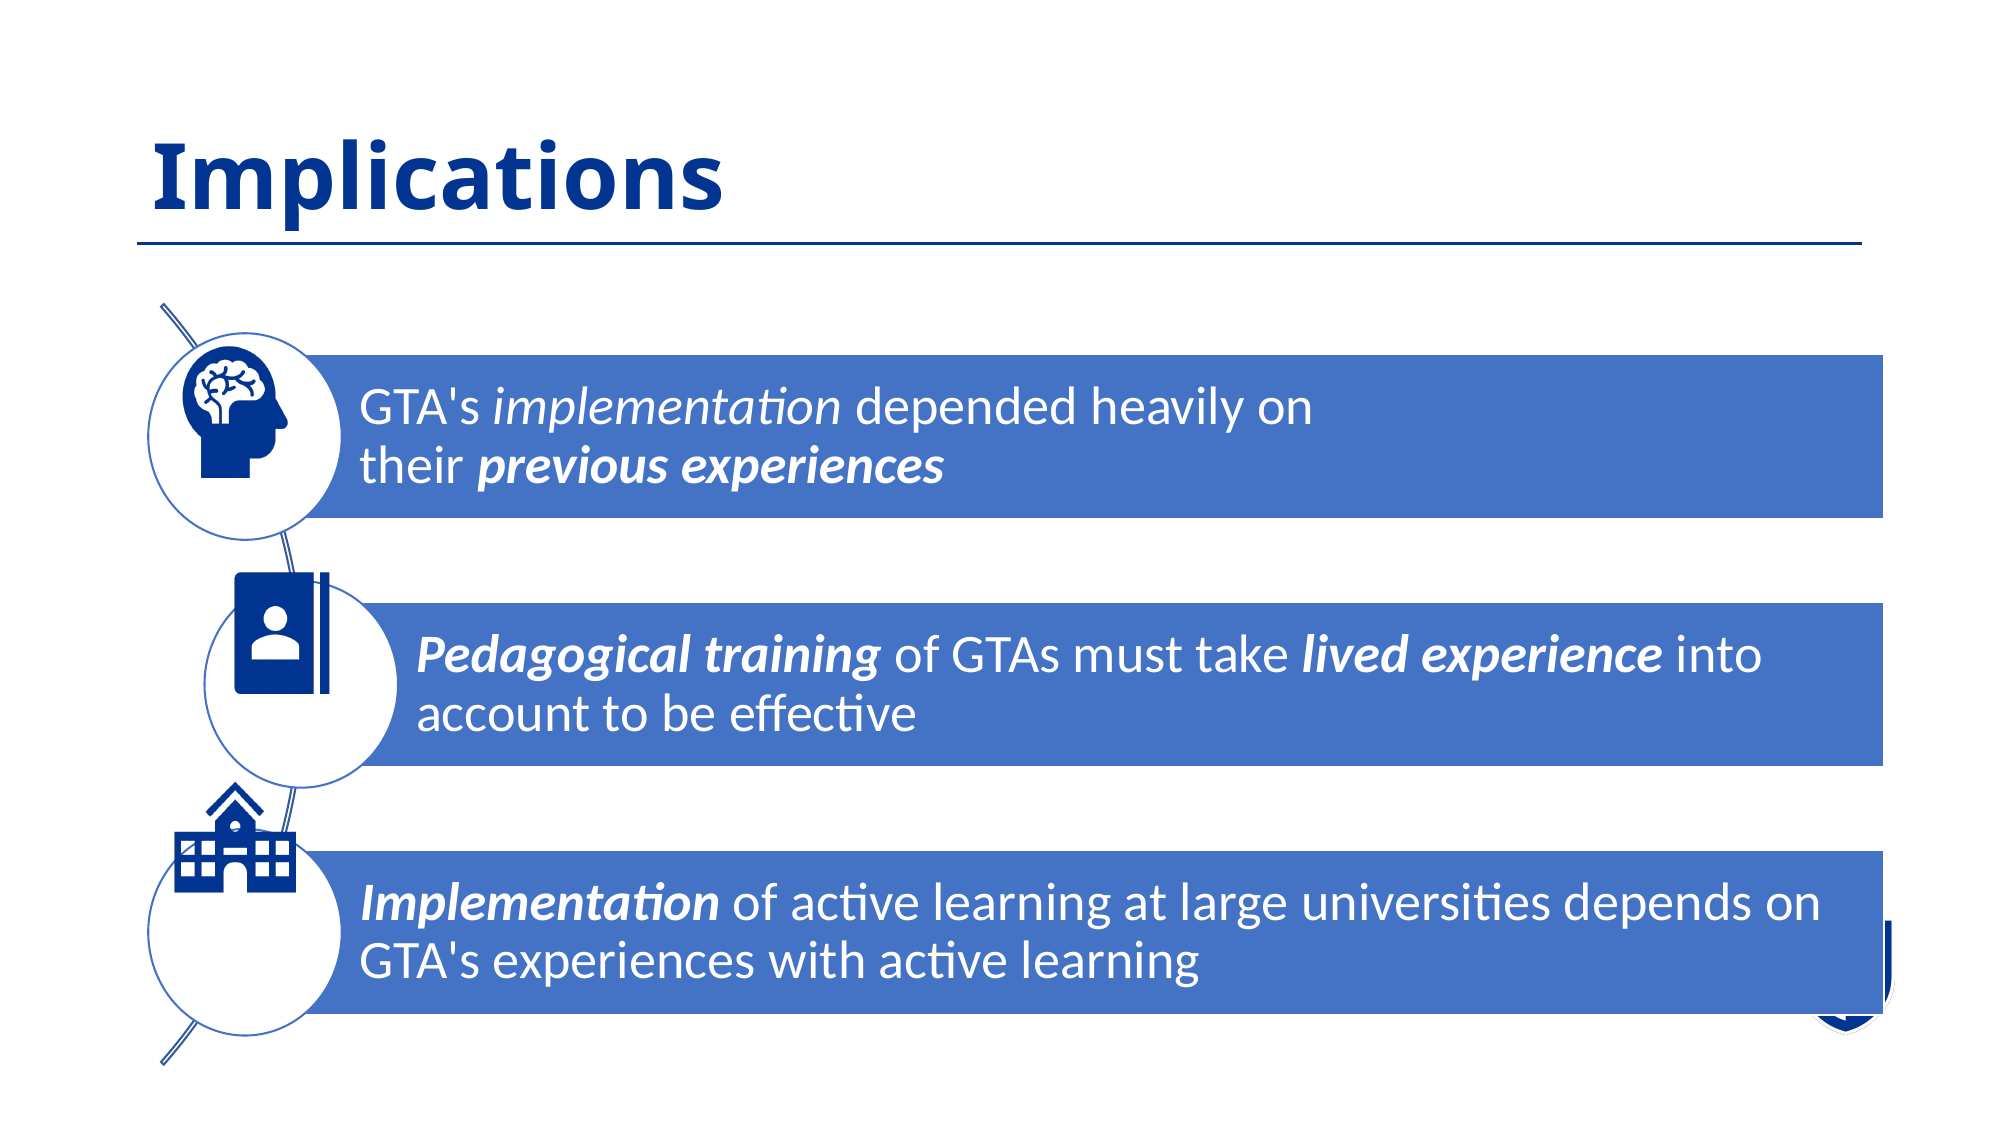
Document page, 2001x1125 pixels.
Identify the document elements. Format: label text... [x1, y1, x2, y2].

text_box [137, 271, 1781, 996]
title Implications [137, 92, 1863, 237]
picture [1796, 917, 1895, 1047]
